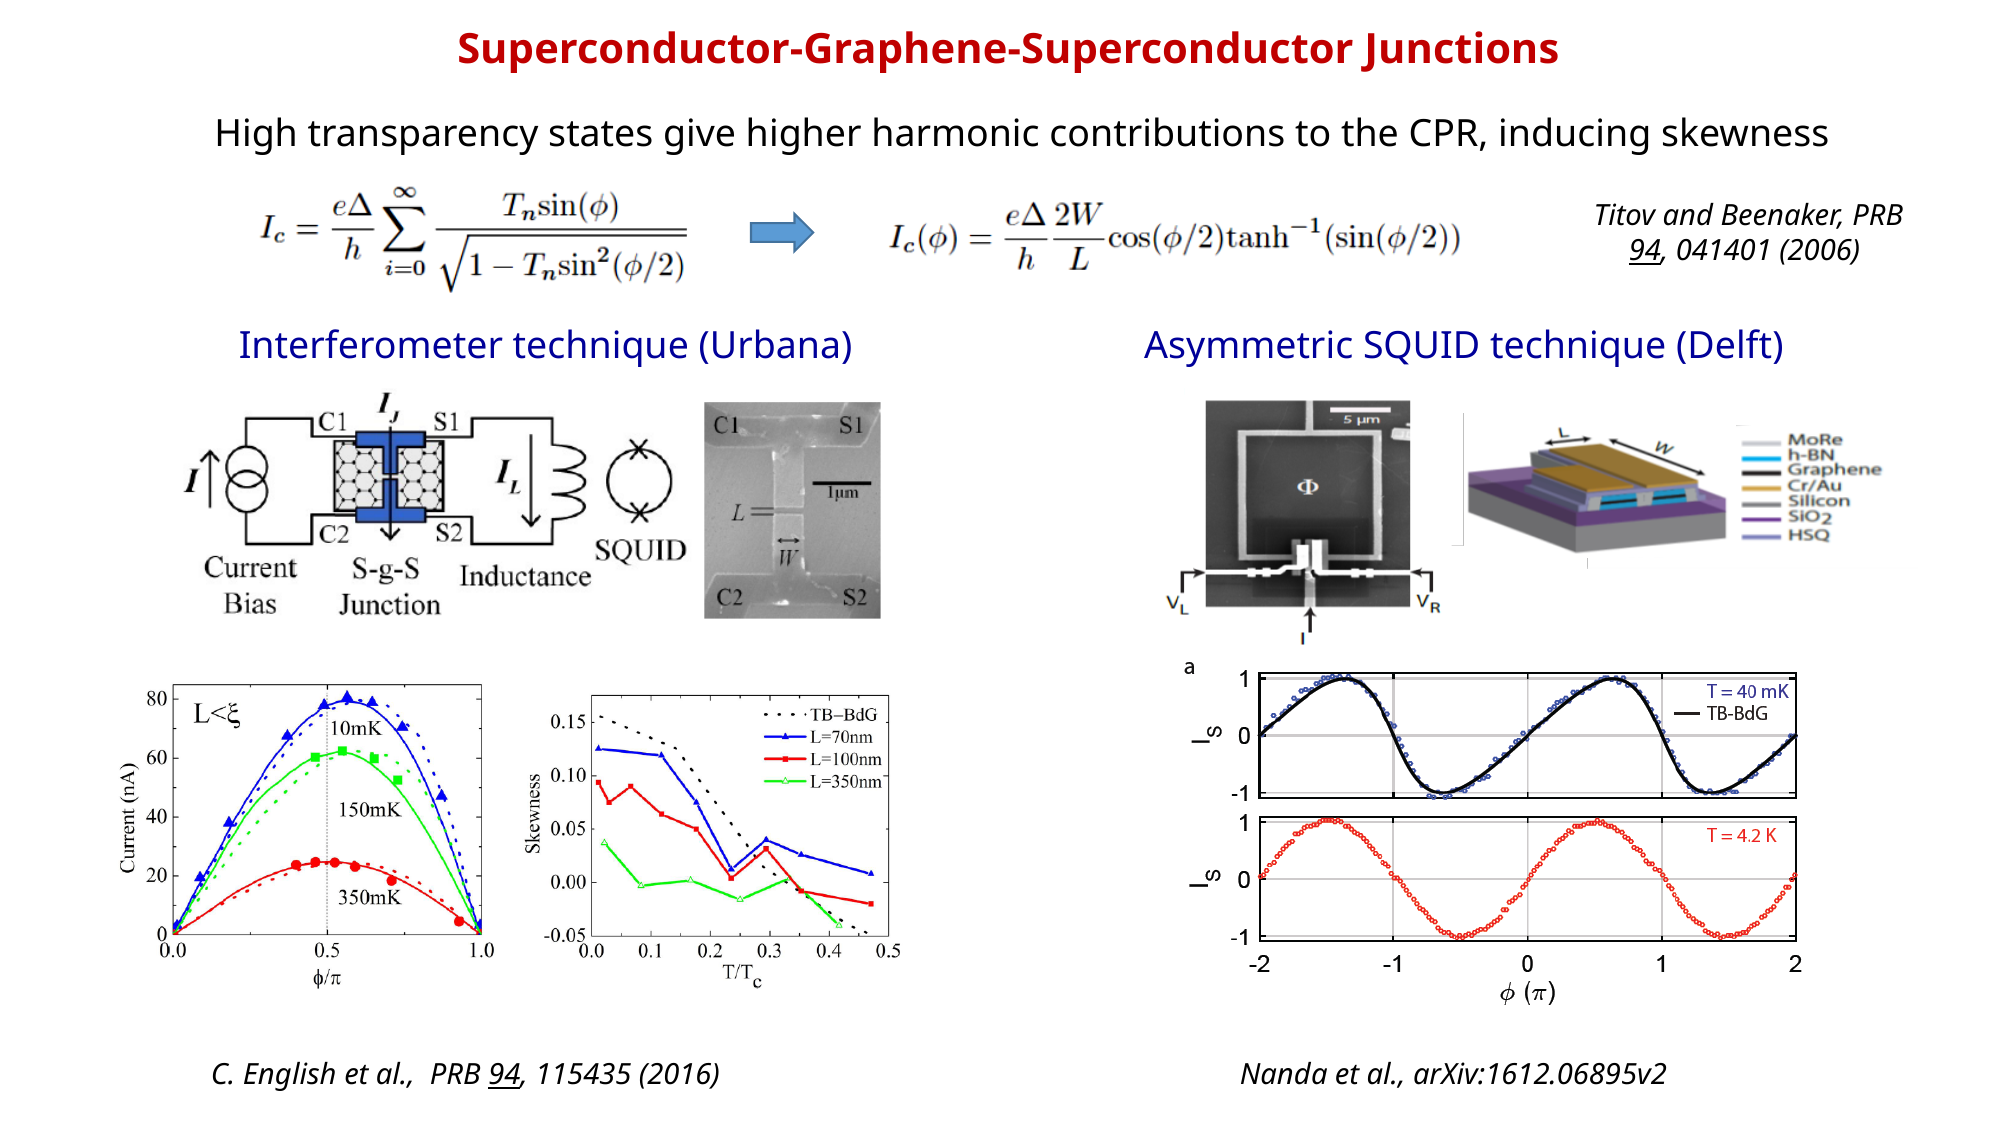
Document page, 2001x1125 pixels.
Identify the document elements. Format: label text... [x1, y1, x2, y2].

picture [862, 176, 1498, 288]
text_box [749, 211, 815, 254]
picture [91, 674, 505, 990]
text_box Nanda et al., arXiv:1612.06895v2 [1224, 1048, 1682, 1098]
text_box High transparency states give higher harmonic contributions to the CPR, inducing skewness [199, 101, 1866, 162]
text_box Interferometer technique (Urbana) [223, 313, 868, 374]
picture [153, 388, 901, 626]
picture [1124, 388, 1918, 1010]
text_box Asymmetric SQUID technique (Delft) [1129, 313, 1800, 374]
text_box C. English et al., PRB 94, 115435 (2016) [196, 1048, 743, 1098]
picture [514, 686, 907, 993]
picture [228, 163, 739, 318]
text_box Superconductor-Graphene-Superconductor Junctions [327, 14, 1690, 80]
text_box Titov and Beenaker, PRB 94, 041401 (2006) [1572, 188, 1925, 274]
